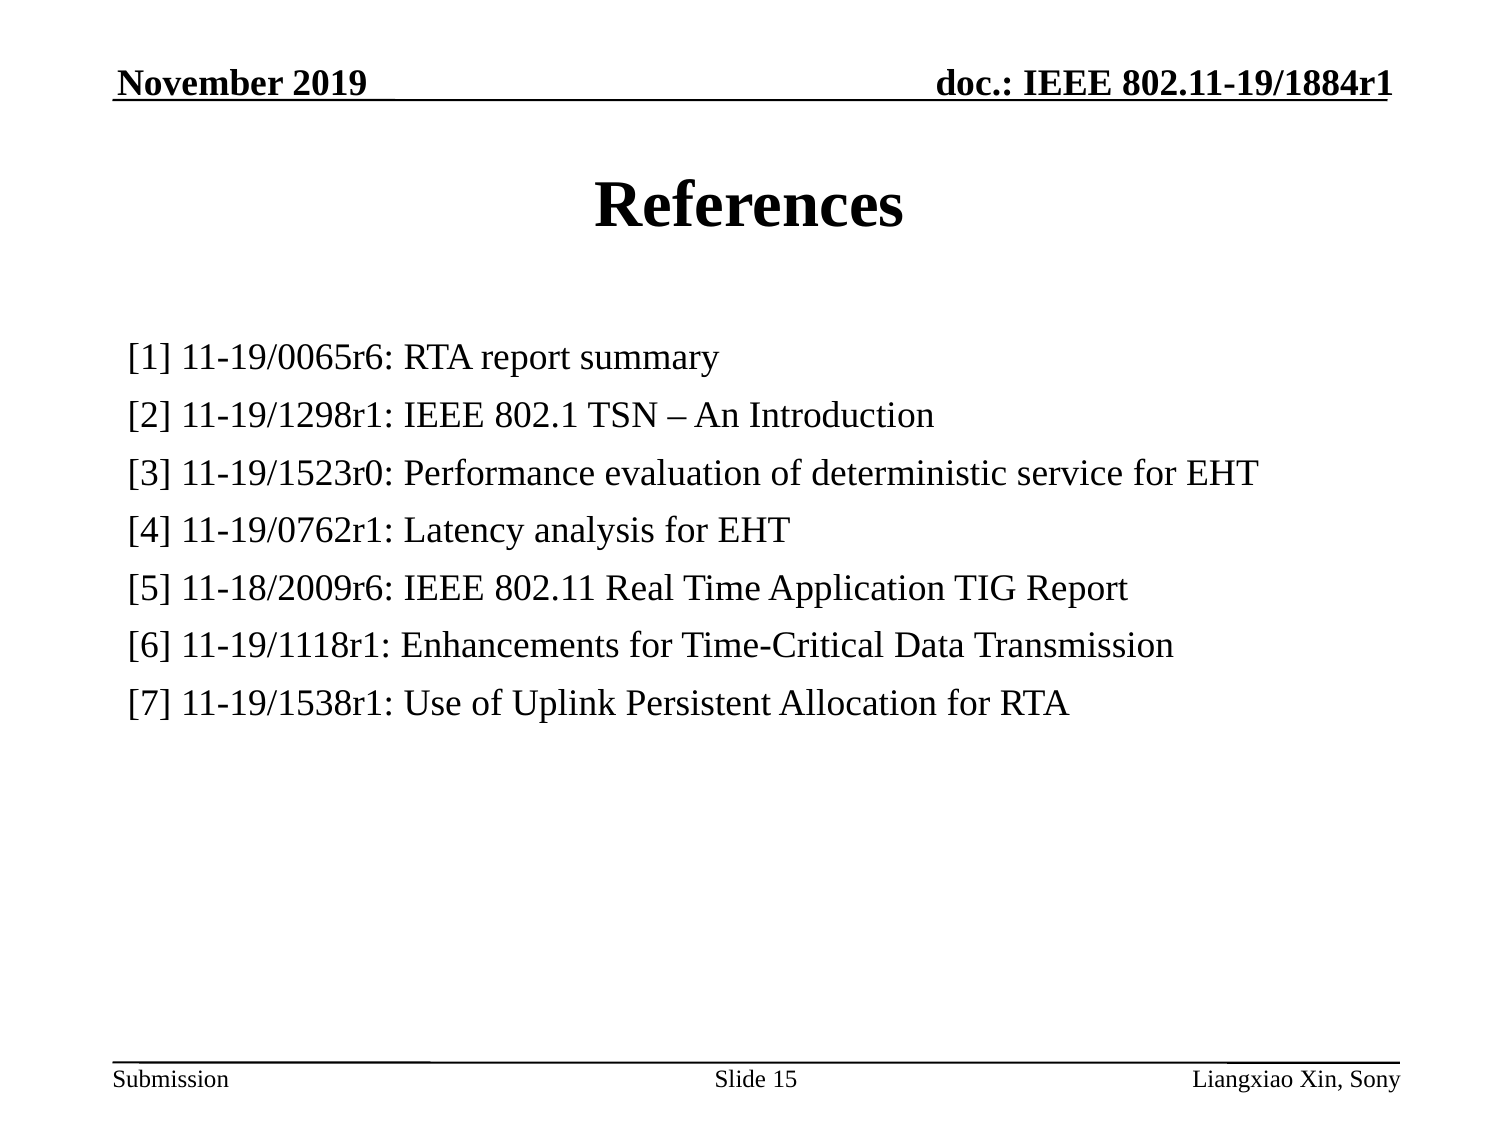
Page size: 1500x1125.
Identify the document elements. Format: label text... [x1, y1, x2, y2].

slide_number Slide 15 [712, 1061, 800, 1123]
footer Liangxiao Xin, Sony [1019, 1061, 1402, 1093]
list [1] 11-19/0065r6: RTA report summary [2] 11-19/1298r1: IEEE 802.1 TSN – An Introduction [3] 11-19/1523r0: Performance evaluation of deterministic service for EHT [4] 11-19/0762r1: Latency analysis for EHT [5] 11-18/2009r6: IEEE 802.11 Real Time Application TIG Report [6] 11-19/1118r1: Enhancements for Time-Critical Data Transmission [7] 11-19/1538r1: Use of Uplink Persistent Allocation for RTA [112, 324, 1388, 1016]
title References [112, 112, 1388, 288]
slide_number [116, 58, 507, 104]
